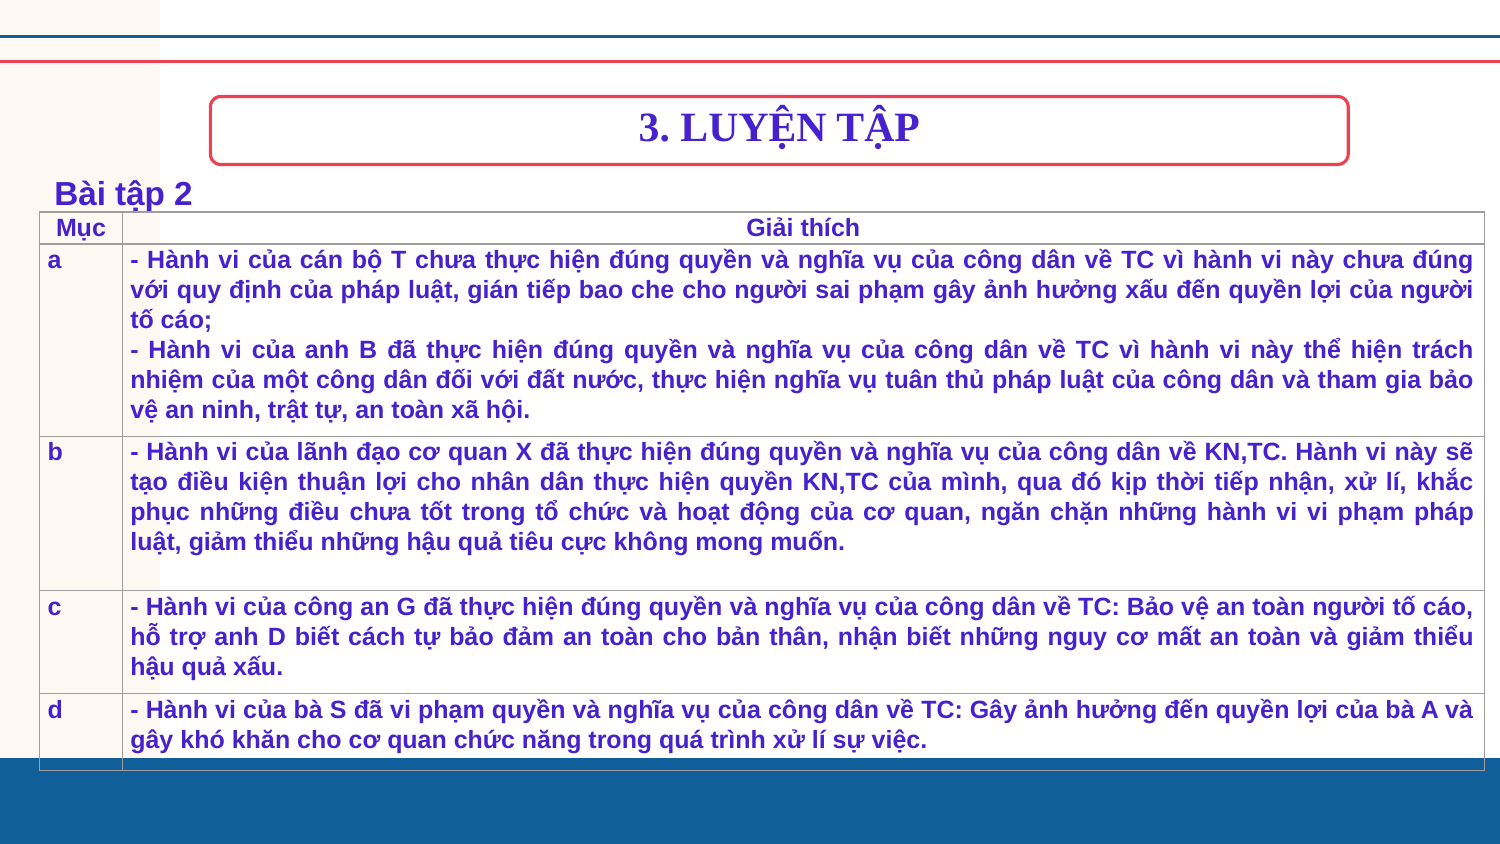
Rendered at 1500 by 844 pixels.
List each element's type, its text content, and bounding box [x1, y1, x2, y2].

table_cell c [40, 591, 122, 693]
table_cell a [40, 245, 122, 436]
table_header Mục [40, 213, 122, 243]
table_cell - Hành vi của bà S đã vi phạm quyền và nghĩa vụ của công dân về TC: Gây ảnh hưởng đến quyền lợi của bà A và gây khó khăn cho cơ quan chức năng trong quá trình xử lí sự việc. [123, 694, 1484, 770]
text_box Bài tập 2 [39, 164, 1436, 211]
table_cell b [40, 437, 122, 590]
table_cell - Hành vi của lãnh đạo cơ quan X đã thực hiện đúng quyền và nghĩa vụ của công dân về KN,TC. Hành vi này sẽ tạo điều kiện thuận lợi cho nhân dân thực hiện quyền KN,TC của mình, qua đó kịp thời tiếp nhận, xử lí, khắc phục những điều chưa tốt trong tổ chức và hoạt động của cơ quan, ngăn chặn những hành vi vi phạm pháp luật, giảm thiểu những hậu quả tiêu cực không mong muốn. [123, 437, 1484, 590]
table_cell - Hành vi của công an G đã thực hiện đúng quyền và nghĩa vụ của công dân về TC: Bảo vệ an toàn người tố cáo, hỗ trợ anh D biết cách tự bảo đảm an toàn cho bản thân, nhận biết những nguy cơ mất an toàn và giảm thiểu hậu quả xấu. [123, 591, 1484, 693]
table_cell - Hành vi của cán bộ T chưa thực hiện đúng quyền và nghĩa vụ của công dân về TC vì hành vi này chưa đúng với quy định của pháp luật, gián tiếp bao che cho người sai phạm gây ảnh hưởng xấu đến quyền lợi của người tố cáo; - Hành vi của anh B đã thực hiện đúng quyền và nghĩa vụ của công dân về TC vì hành vi này thể hiện trách nhiệm của một công dân đối với đất nước, thực hiện nghĩa vụ tuân thủ pháp luật của công dân và tham gia bảo vệ an ninh, trật tự, an toàn xã hội. [123, 245, 1484, 436]
table_header Giải thích [123, 213, 1484, 243]
text_box 3. LUYỆN TẬP [210, 96, 1349, 165]
table_cell d [40, 694, 122, 770]
